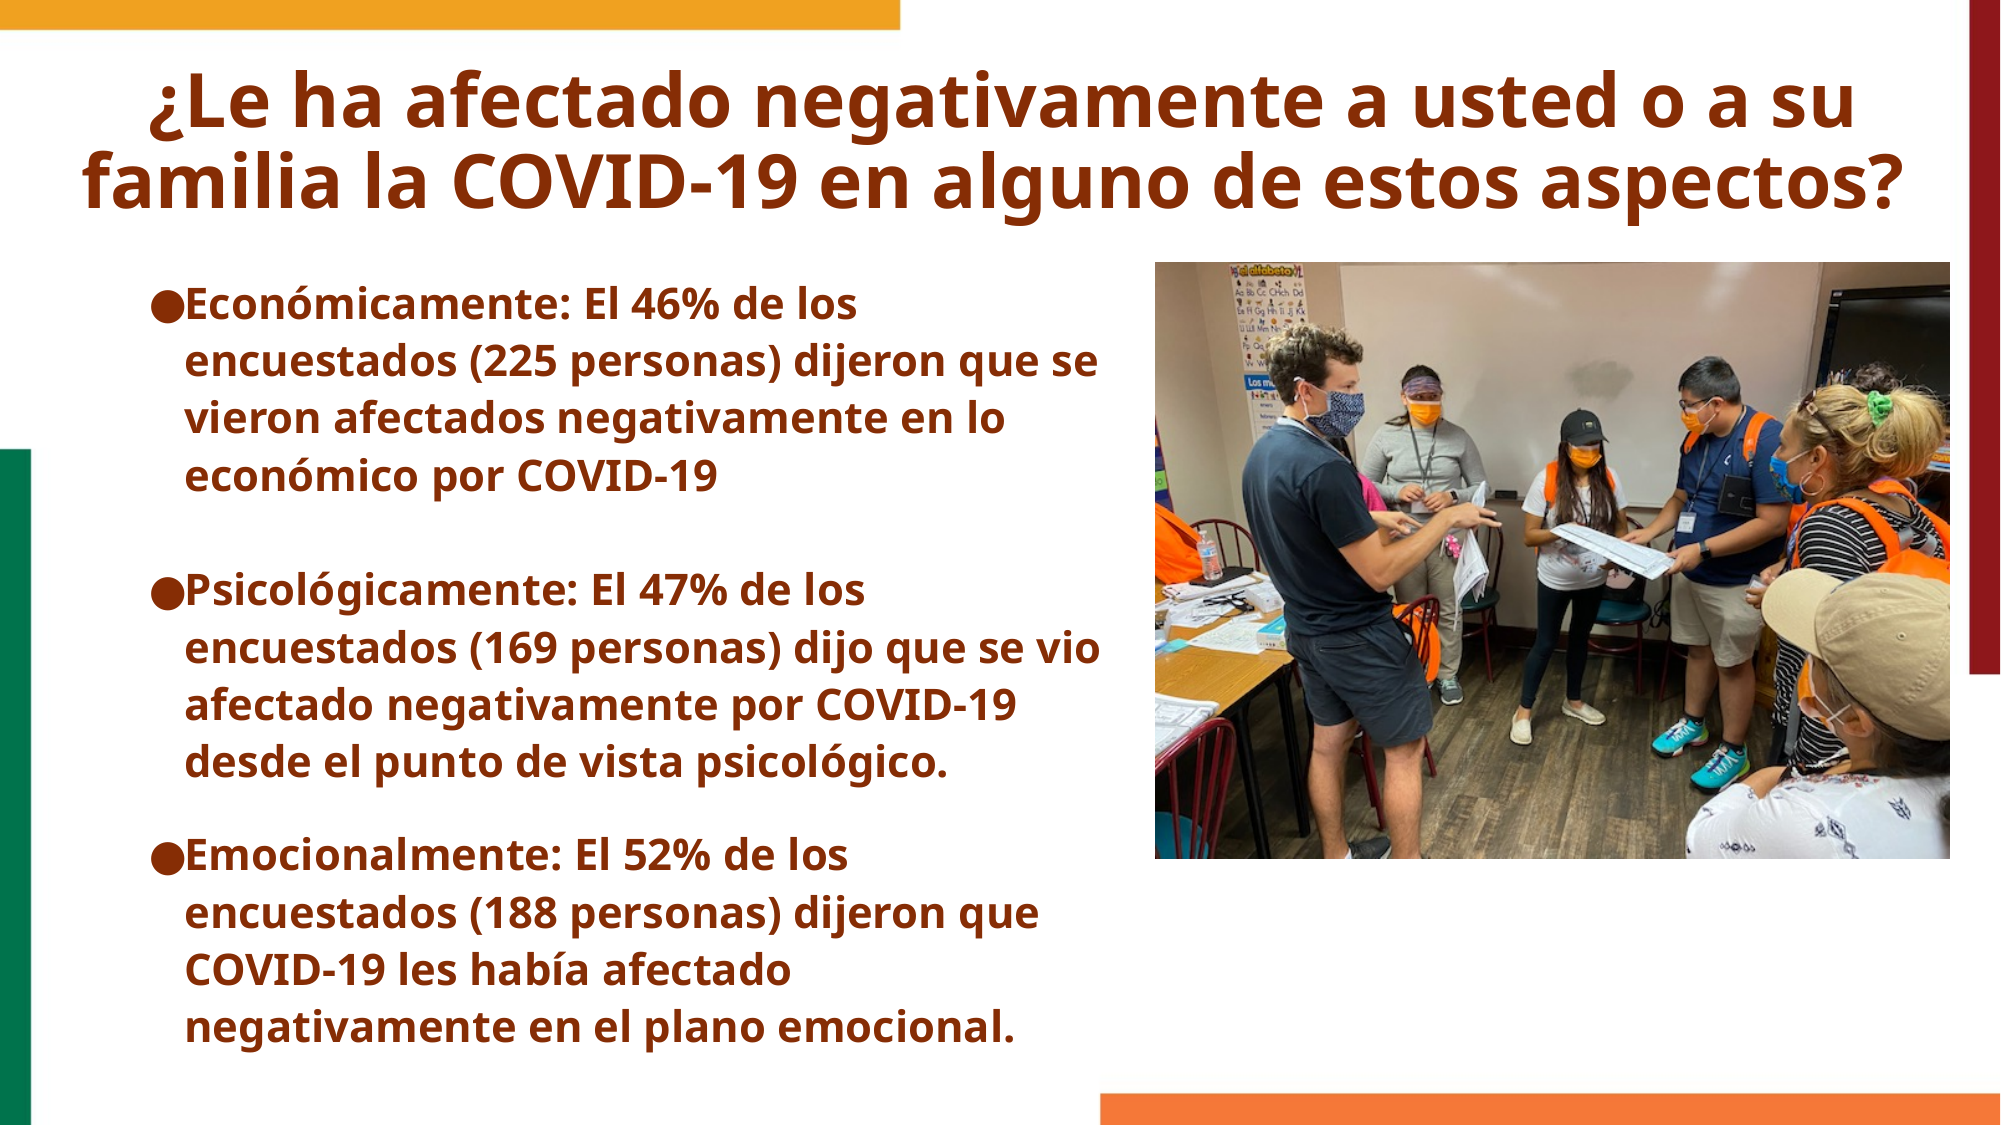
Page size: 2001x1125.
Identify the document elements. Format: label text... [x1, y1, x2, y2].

title ¿Le ha afectado negativamente a usted o a su familia la COVID-19 en alguno de estos aspectos? [37, 51, 1970, 232]
picture [0, 0, 2001, 1125]
list Económicamente: El 46% de los encuestados (225 personas) dijeron que se vieron afectados negativamente en lo económico por COVID-19 Psicológicamente: El 47% de los encuestados (169 personas) dijo que se vio afectado negativamente por COVID-19 desde el punto de vista psicológico. Emocionalmente: El 52% de los encuestados (188 personas) dijeron que COVID-19 les había afectado negativamente en el plano emocional. [148, 263, 1118, 1064]
